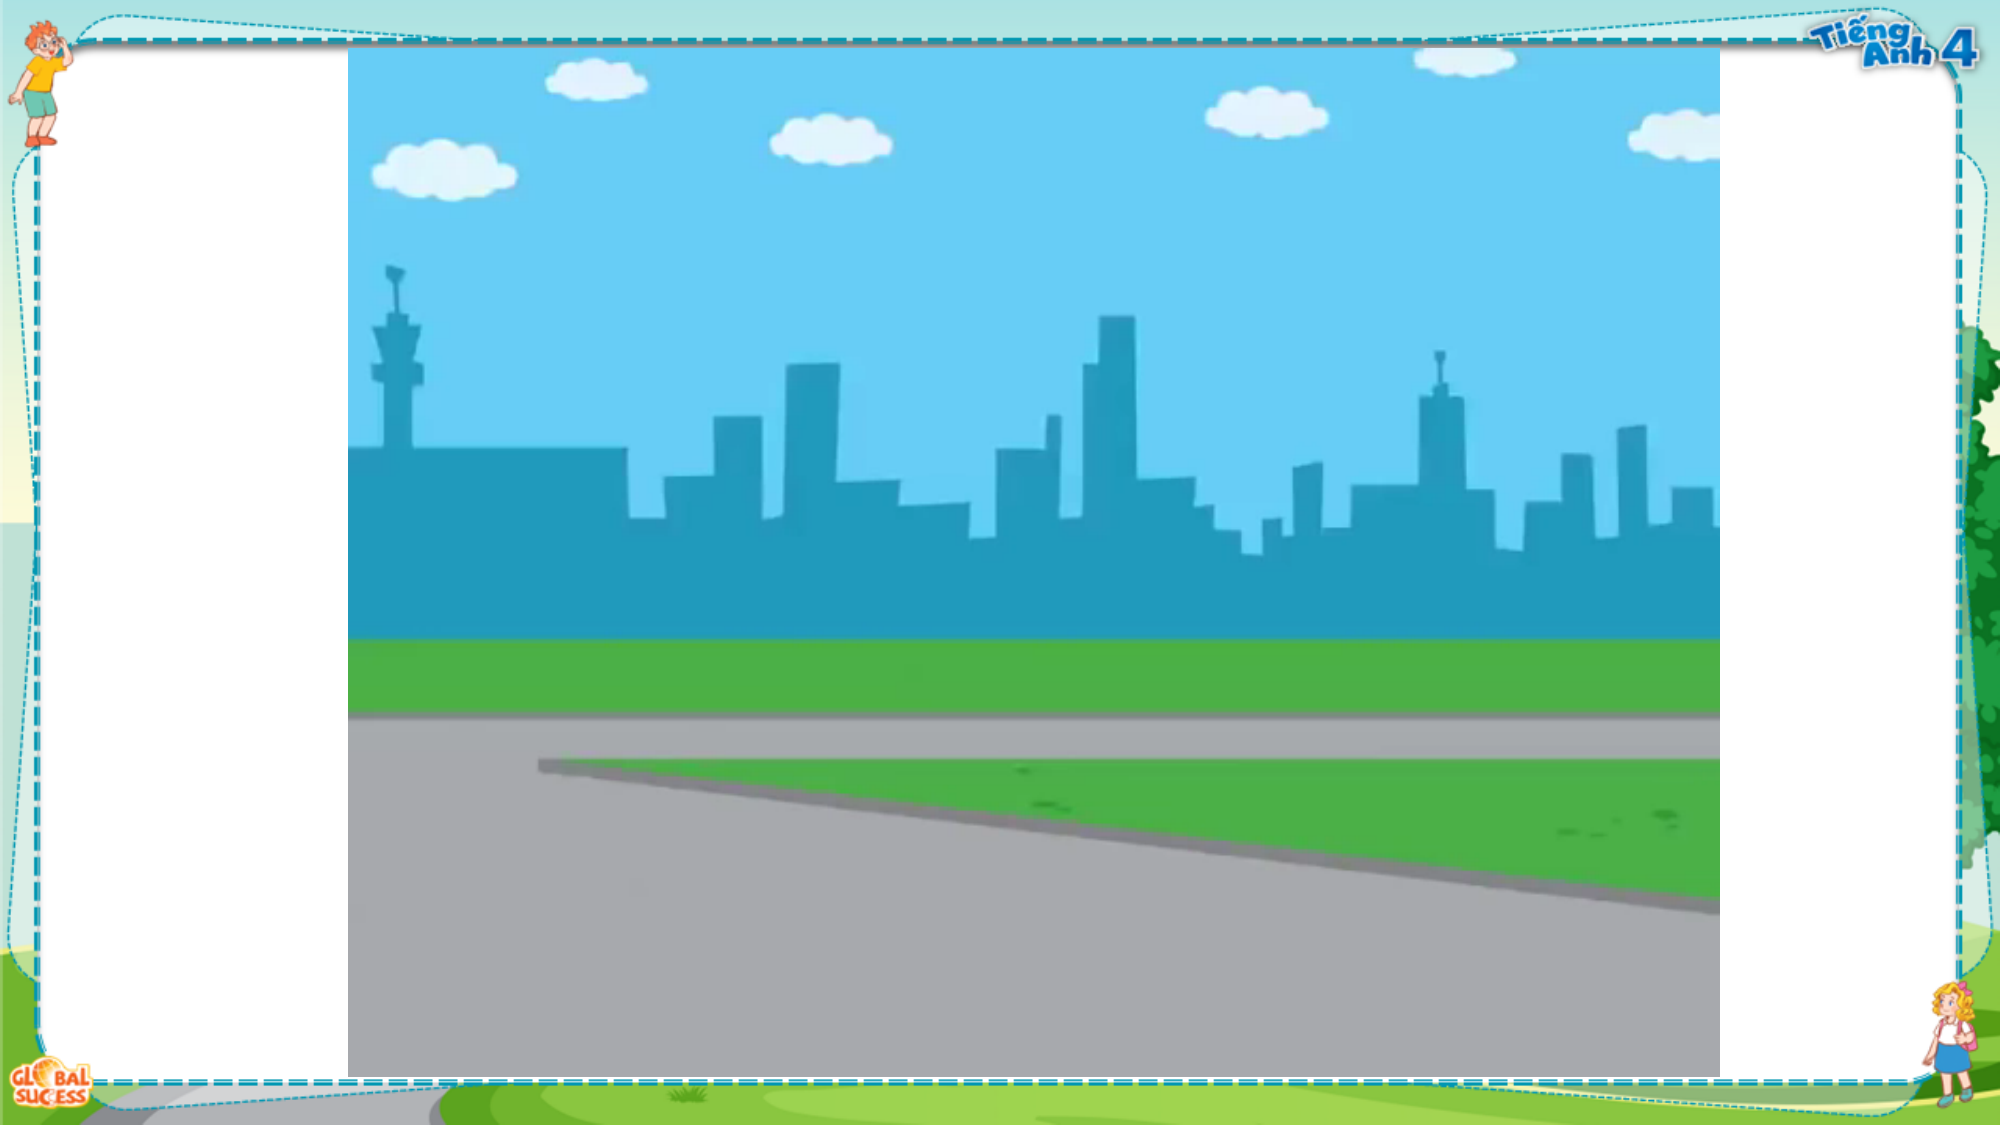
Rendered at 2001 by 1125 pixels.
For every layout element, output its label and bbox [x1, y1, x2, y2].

picture [0, 0, 2000, 1125]
text_box [347, 47, 1721, 1078]
